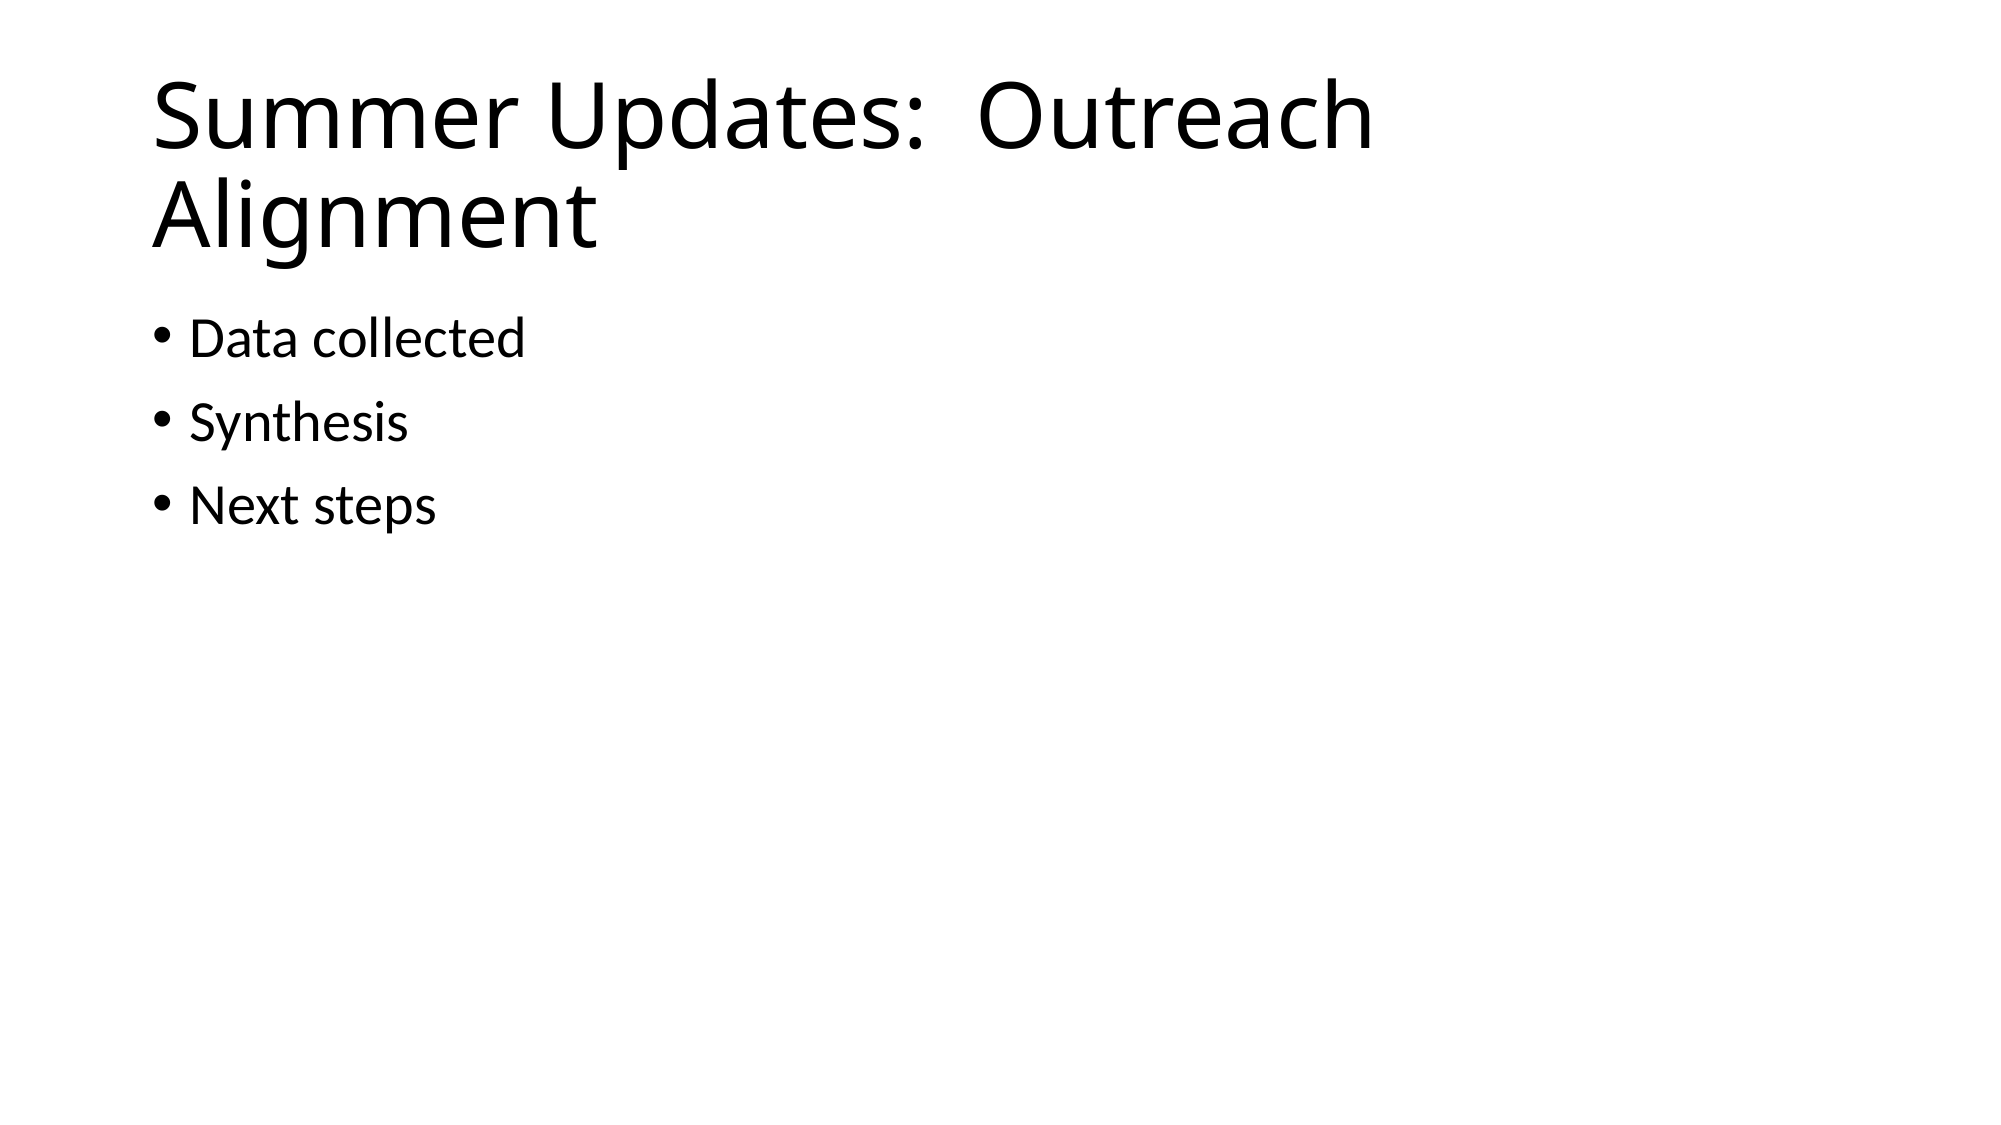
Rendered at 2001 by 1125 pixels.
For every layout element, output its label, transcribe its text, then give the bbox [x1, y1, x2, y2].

title Summer Updates: Outreach Alignment [137, 59, 1863, 278]
list Data collected Synthesis Next steps [137, 299, 632, 1014]
